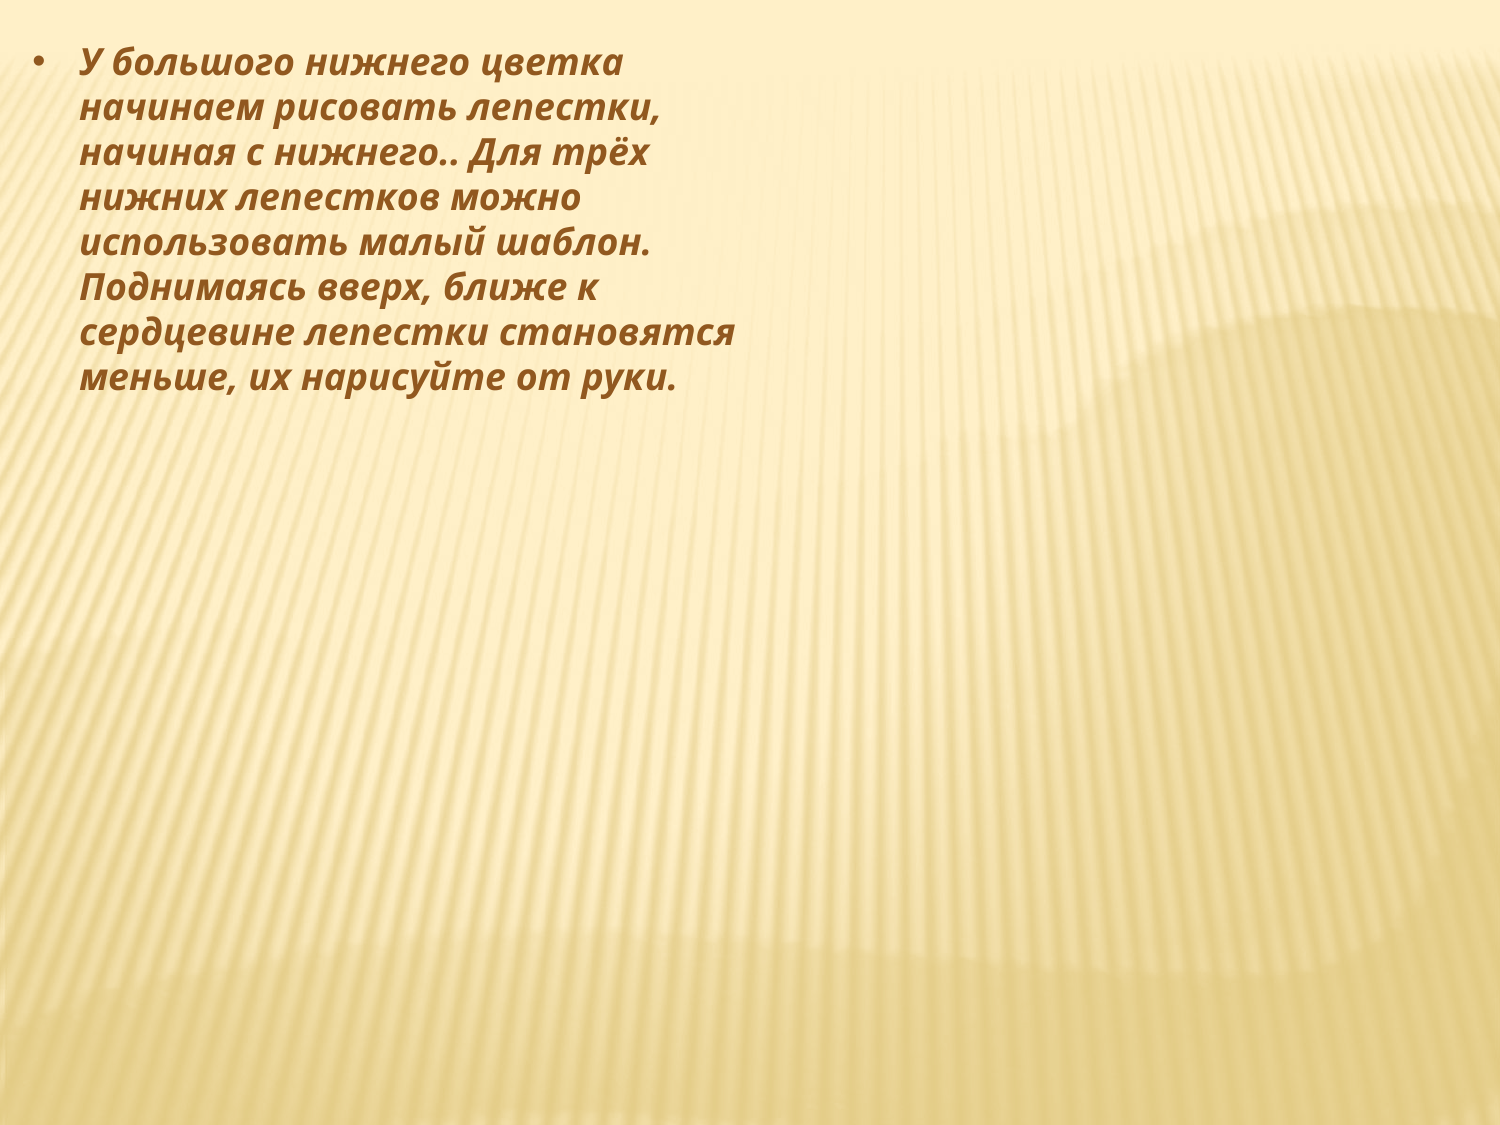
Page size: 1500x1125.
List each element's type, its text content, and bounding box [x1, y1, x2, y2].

text_box У большого нижнего цветка начинаем рисовать лепестки, начиная с нижнего.. Для трёх нижних лепестков можно использовать малый шаблон. Поднимаясь вверх, ближе к сердцевине лепестки становятся меньше, их нарисуйте от руки. [17, 30, 768, 406]
